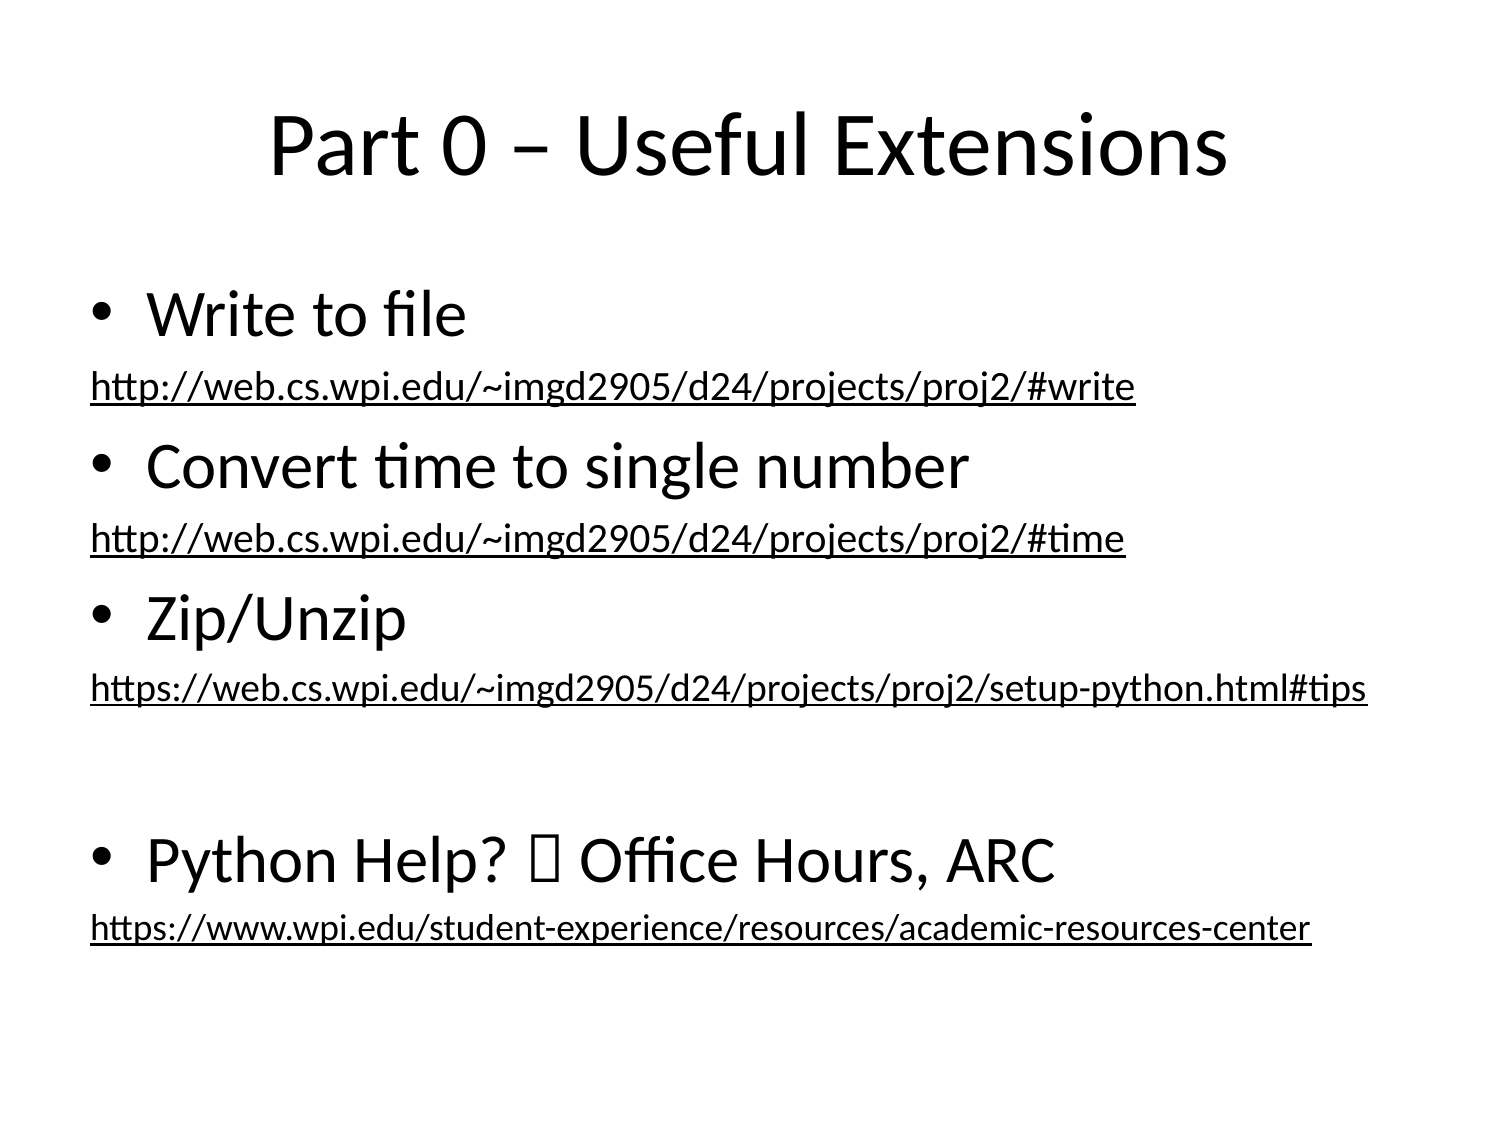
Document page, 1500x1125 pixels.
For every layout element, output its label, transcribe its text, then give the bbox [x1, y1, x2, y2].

title Part 0 – Useful Extensions [75, 45, 1425, 233]
list Write to file http://web.cs.wpi.edu/~imgd2905/d24/projects/proj2/#write Convert time to single number http://web.cs.wpi.edu/~imgd2905/d24/projects/proj2/#time Zip/Unzip https://web.cs.wpi.edu/~imgd2905/d24/projects/proj2/setup-python.html#tips Python Help?  Office Hours, ARC https://www.wpi.edu/student-experience/resources/academic-resources-center [75, 262, 1425, 1005]
